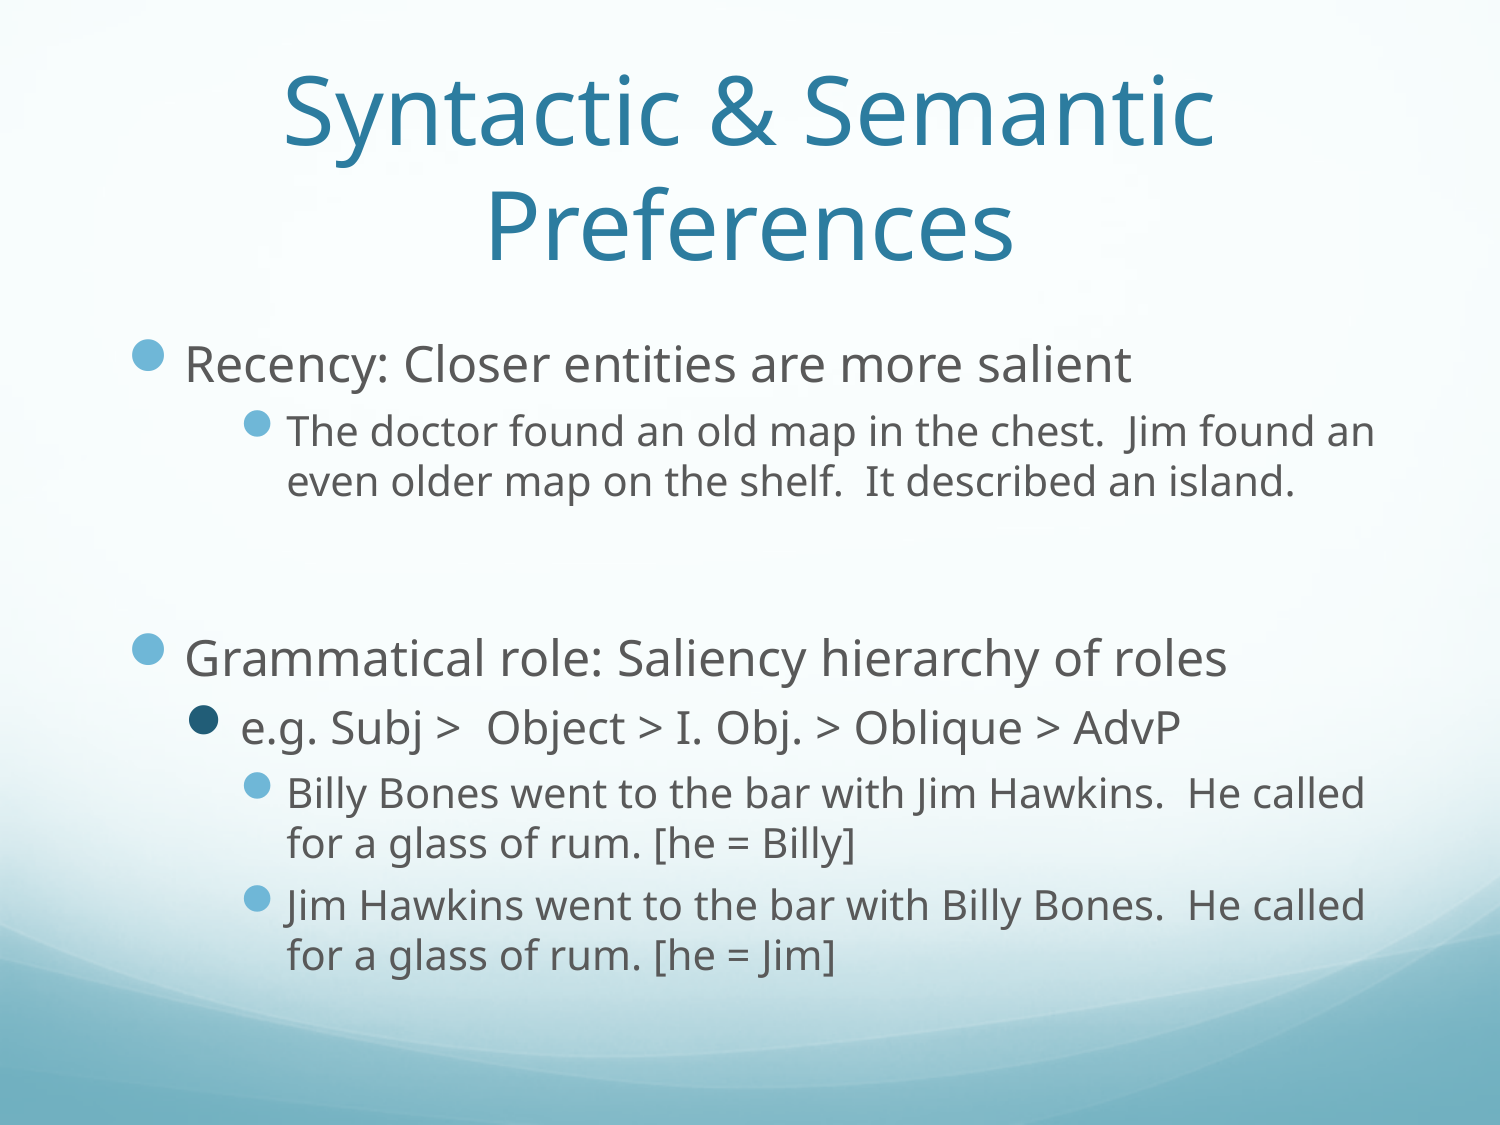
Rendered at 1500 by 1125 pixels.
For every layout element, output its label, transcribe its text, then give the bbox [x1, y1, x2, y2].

list Recency: Closer entities are more salient The doctor found an old map in the chest. Jim found an even older map on the shelf. It described an island. Grammatical role: Saliency hierarchy of roles e.g. Subj > Object > I. Obj. > Oblique > AdvP Billy Bones went to the bar with Jim Hawkins. He called for a glass of rum. [he = Billy] Jim Hawkins went to the bar with Billy Bones. He called for a glass of rum. [he = Jim] [112, 324, 1425, 1000]
title Syntactic & Semantic Preferences [87, 99, 1413, 288]
